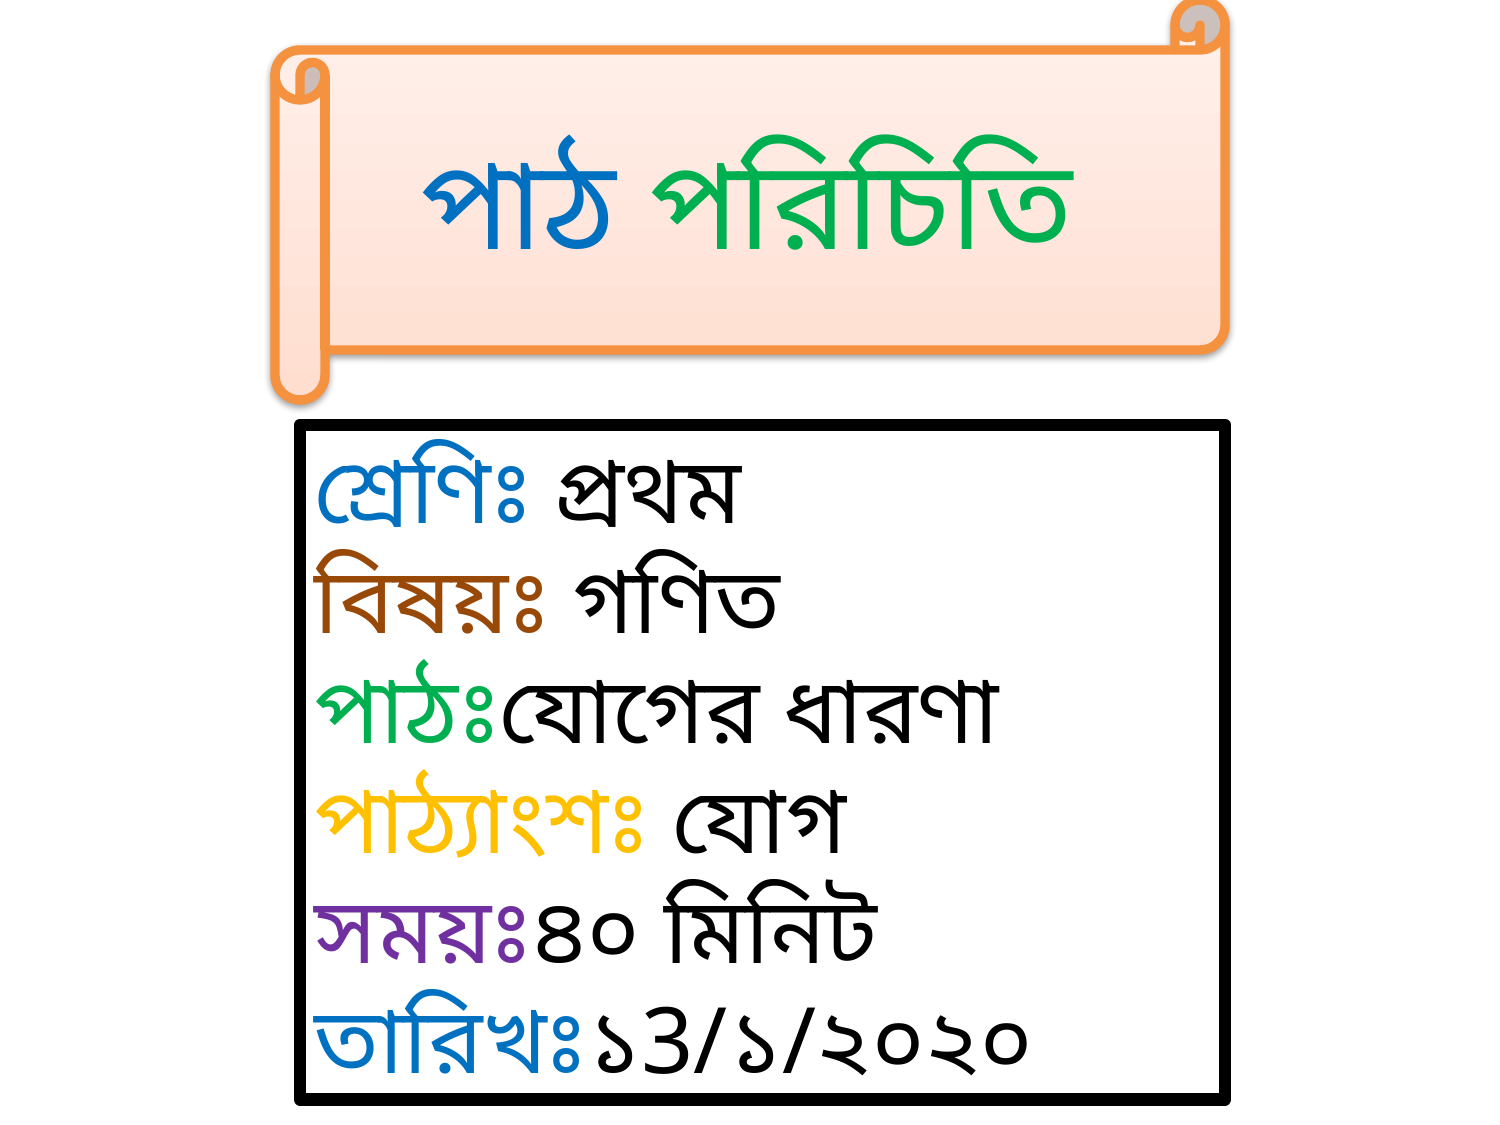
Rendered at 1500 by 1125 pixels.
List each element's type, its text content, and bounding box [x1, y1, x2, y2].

text_box শ্রেণিঃ প্রথম বিষয়ঃ গণিত পাঠঃযোগের ধারণা পাঠ্যাংশঃ যোগ সময়ঃ৪০ মিনিট তারিখঃ১3/১/২০২০ [300, 424, 1225, 1100]
text_box পাঠ পরিচিতি [274, 0, 1226, 401]
